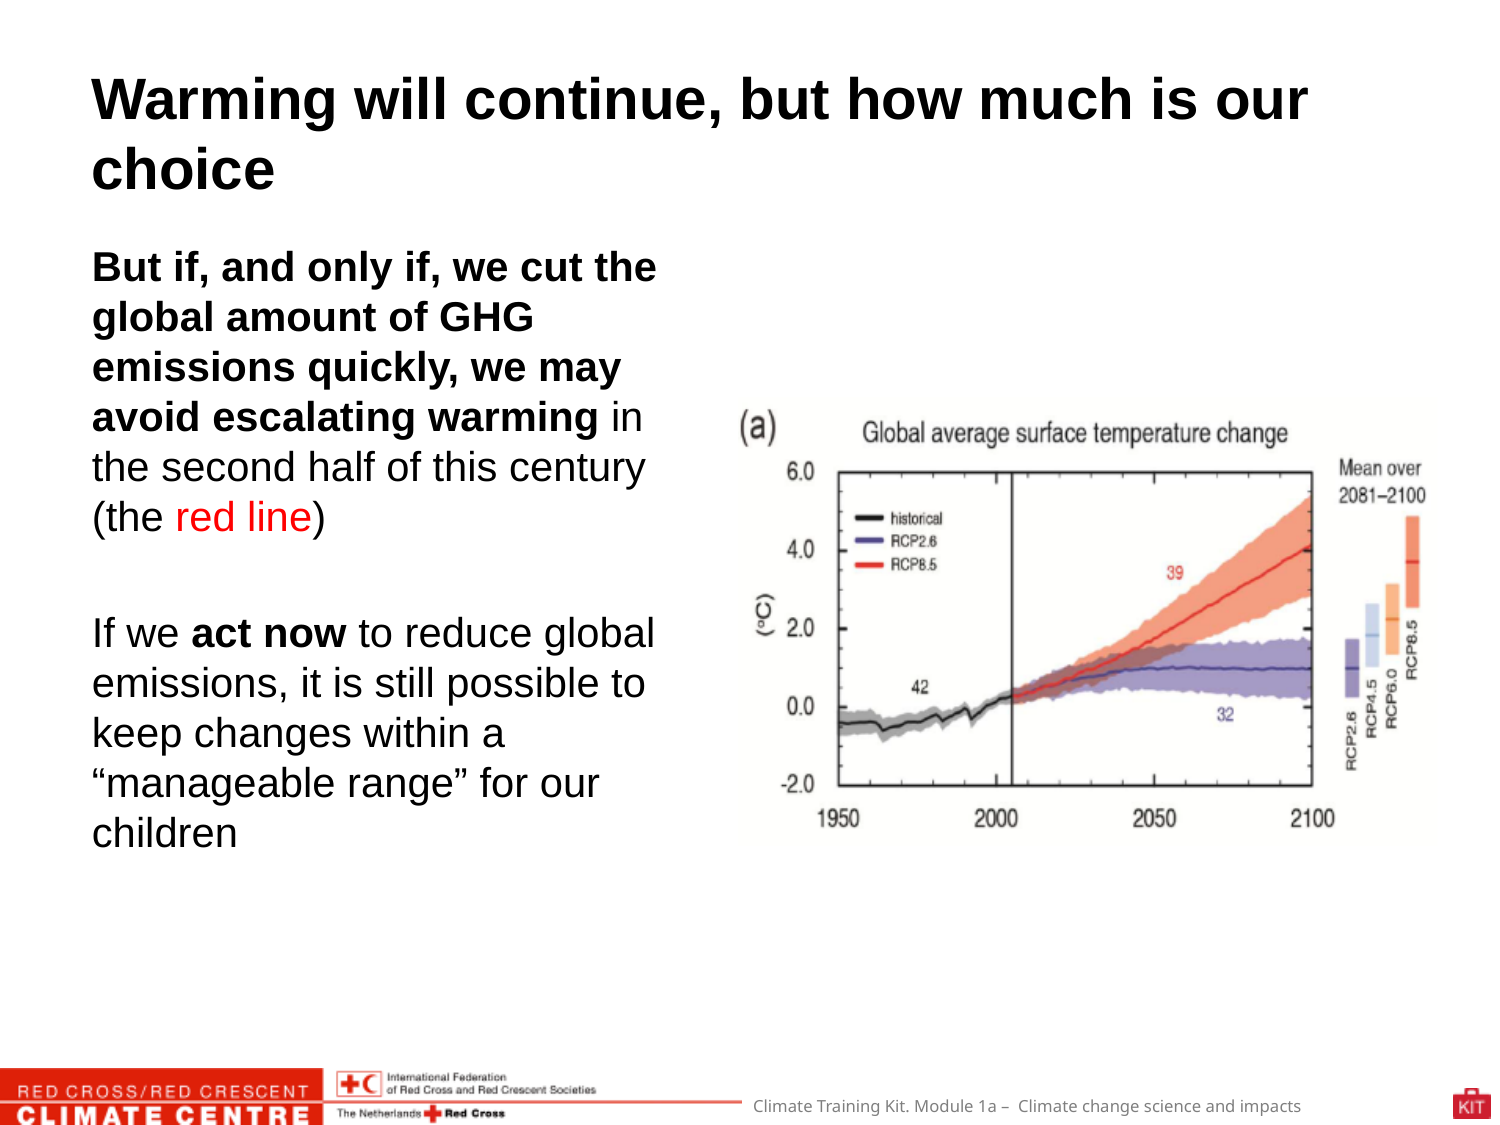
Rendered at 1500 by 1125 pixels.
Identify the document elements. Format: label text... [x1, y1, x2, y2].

text_box Warming will continue, but how much is our choice [76, 54, 1447, 208]
picture [1453, 1088, 1491, 1119]
list But if, and only if, we cut the global amount of GHG emissions quickly, we may avoid escalating warming in the second half of this century (the red line) If we act now to reduce global emissions, it is still possible to keep changes within a “manageable range” for our children [76, 231, 727, 1024]
picture [737, 396, 1441, 847]
picture [0, 1068, 742, 1125]
